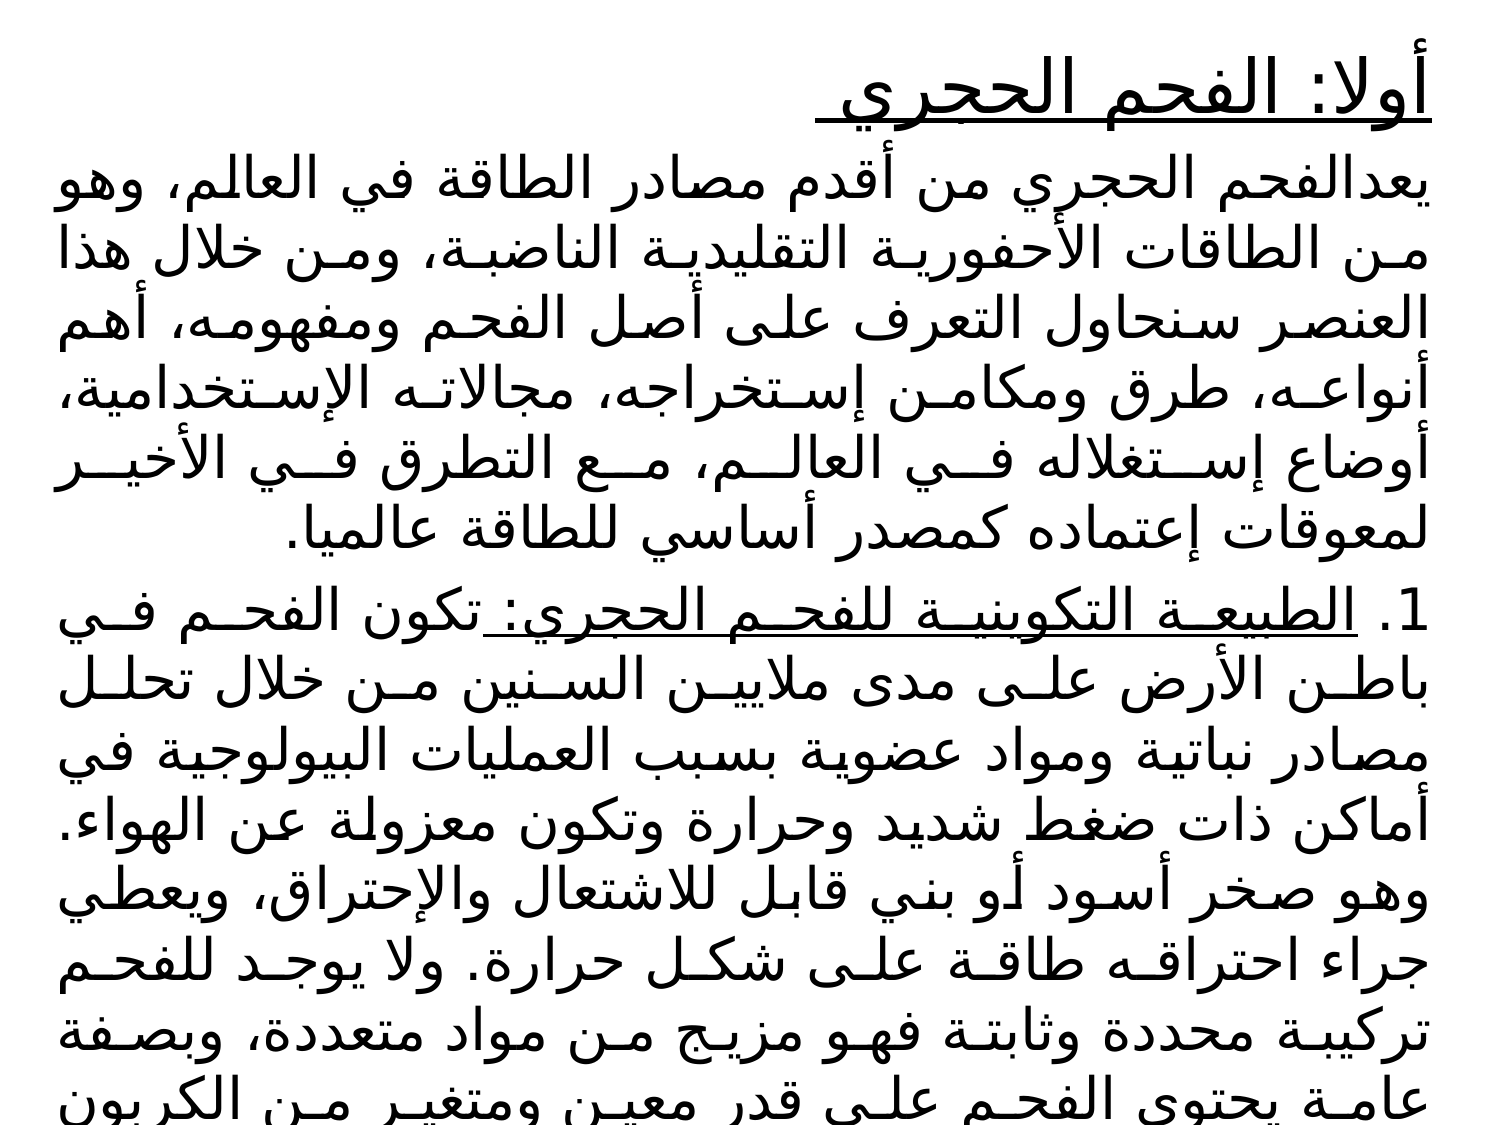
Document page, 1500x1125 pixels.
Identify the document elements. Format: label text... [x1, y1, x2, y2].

list أولا: الفحم الحجري يعدالفحم الحجري من أقدم مصادر الطاقة في العالم، وهو من الطاقات الأحفورية التقليدية الناضبة، ومن خلال هذا العنصر سنحاول التعرف على أصل الفحم ومفهومه، أهم أنواعه، طرق ومكامن إستخراجه، مجالاته الإستخدامية، أوضاع إستغلاله في العالم، مع التطرق في الأخير لمعوقات إعتماده كمصدر أساسي للطاقة عالميا. 1. الطبيعة التكوينية للفحم الحجري: تكون الفحم في باطن الأرض على مدى ملايين السنين من خلال تحلل مصادر نباتية ومواد عضوية بسبب العمليات البيولوجية في أماكن ذات ضغط شديد وحرارة وتكون معزولة عن الهواء. وهو صخر أسود أو بني قابل للاشتعال والإحتراق، ويعطي جراء احتراقه طاقة على شكل حرارة. ولا يوجد للفحم تركيبة محددة وثابتة فهو مزيج من مواد متعددة، وبصفة عامة يحتوي الفحم على قدر معين ومتغير من الكربون وعليه تتوقف نوعيته ورتبته، كما يحتوي على بعض المواد المتطايرة بالإضافة إلى قدر قليل من المواد المعدنية وبعض الشوائب. [41, 30, 1447, 1083]
